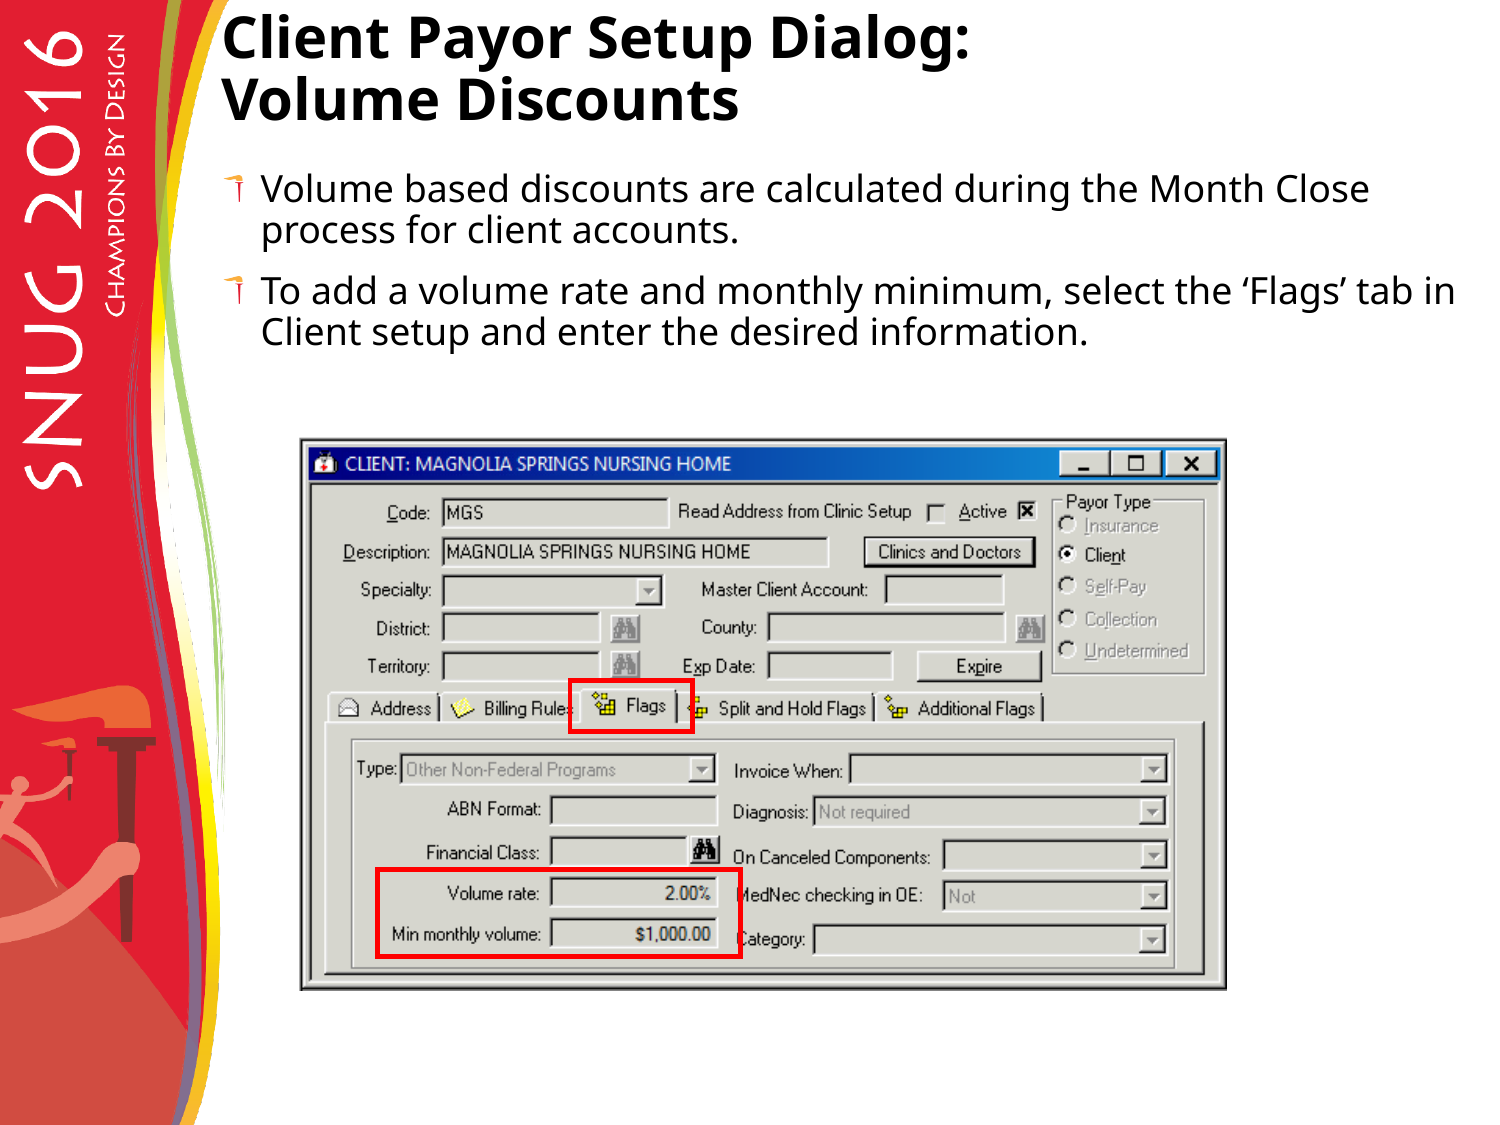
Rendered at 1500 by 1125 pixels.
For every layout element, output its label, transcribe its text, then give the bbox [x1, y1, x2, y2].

picture [223, 175, 245, 202]
picture [223, 276, 245, 304]
title Client Payor Setup Dialog: Volume Discounts [206, 0, 1500, 142]
picture [298, 435, 1227, 991]
picture [0, 0, 232, 1125]
list Volume based discounts are calculated during the Month Close process for client accounts. To add a volume rate and monthly minimum, select the ‘Flags’ tab in Client setup and enter the desired information. [208, 162, 1486, 954]
